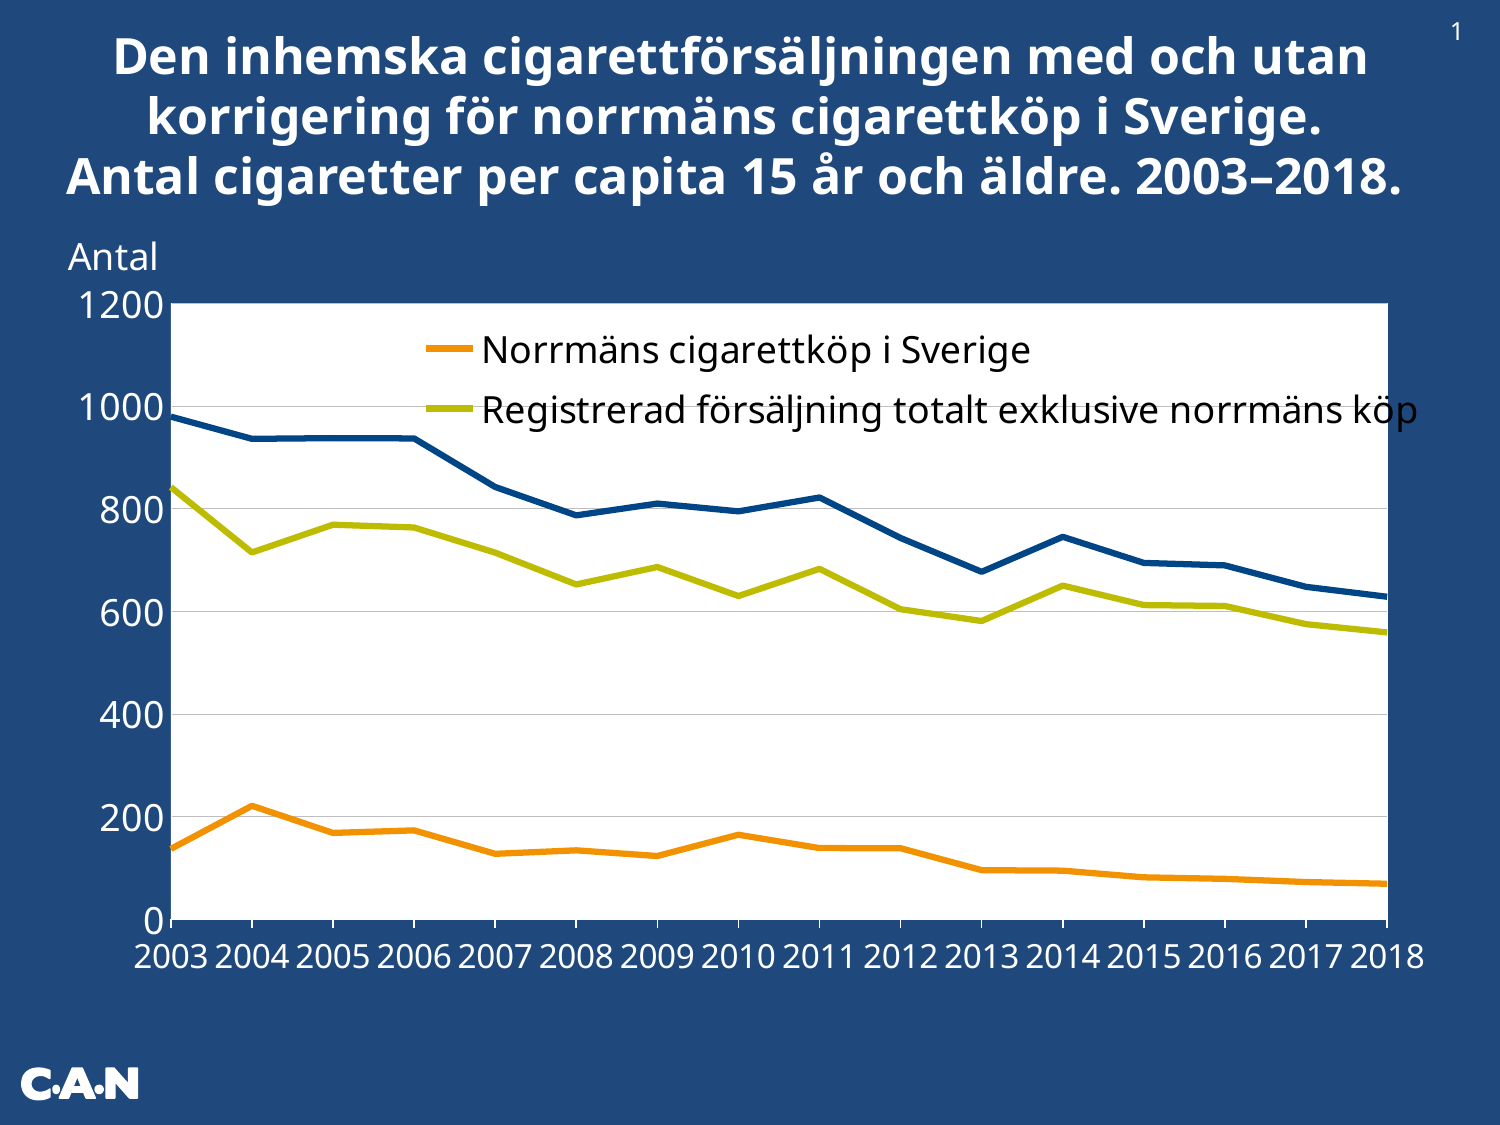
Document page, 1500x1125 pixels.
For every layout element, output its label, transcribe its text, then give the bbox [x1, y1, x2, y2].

title Den inhemska cigarettförsäljningen med och utan korrigering för norrmäns cigarettköp i Sverige. Antal cigaretter per capita 15 år och äldre. 2003–2018. [34, 20, 1448, 209]
text_box 1 [1435, 8, 1500, 53]
chart [52, 222, 1436, 1004]
